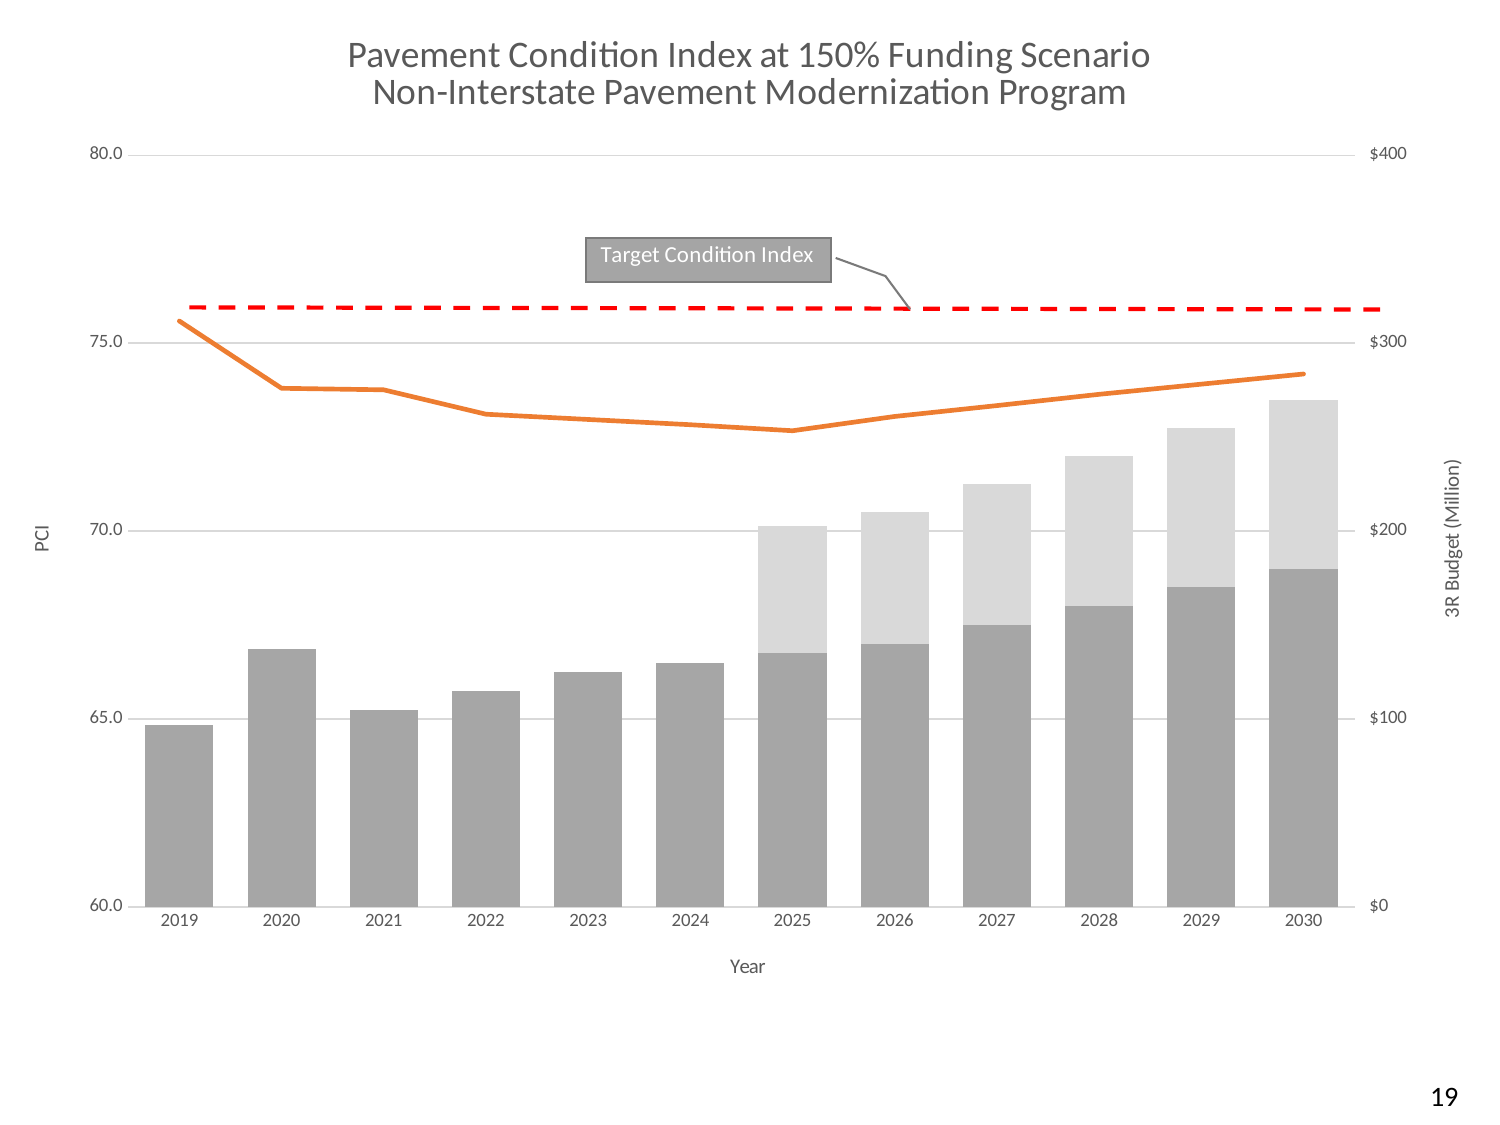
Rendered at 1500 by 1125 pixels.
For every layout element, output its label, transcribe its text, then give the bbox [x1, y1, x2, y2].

chart [0, 0, 1500, 1010]
slide_number 19 [1135, 1065, 1474, 1125]
